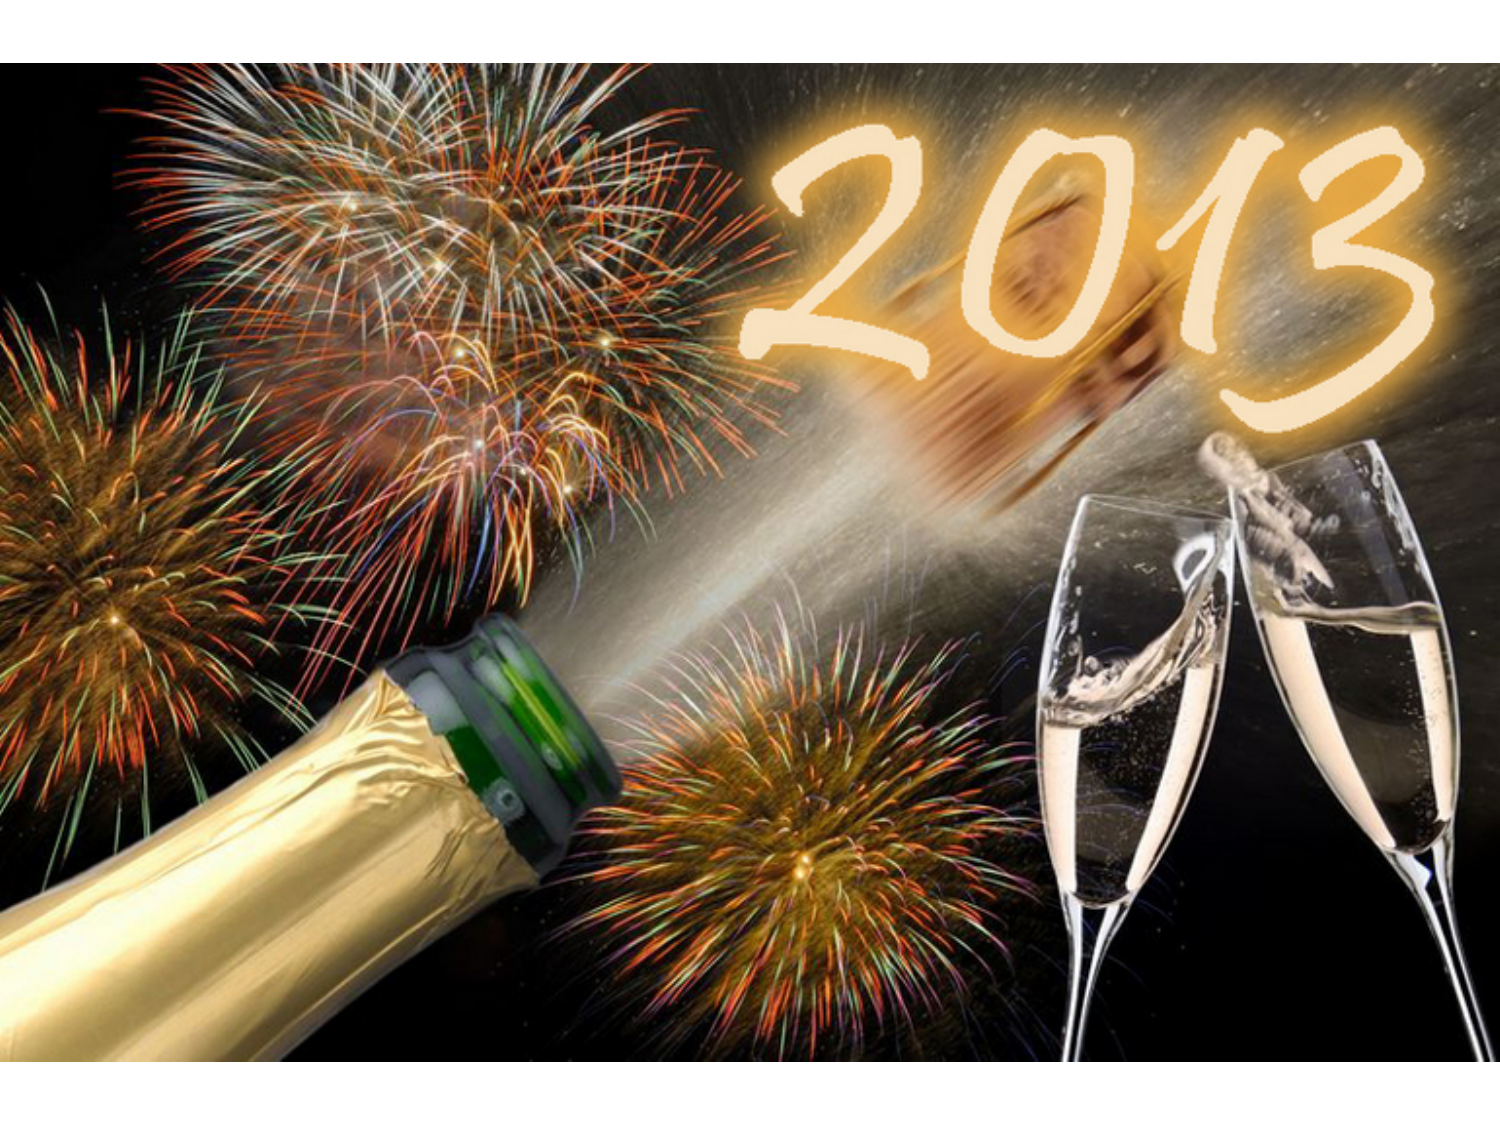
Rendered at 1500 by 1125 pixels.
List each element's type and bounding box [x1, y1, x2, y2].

picture [0, 63, 1500, 1062]
